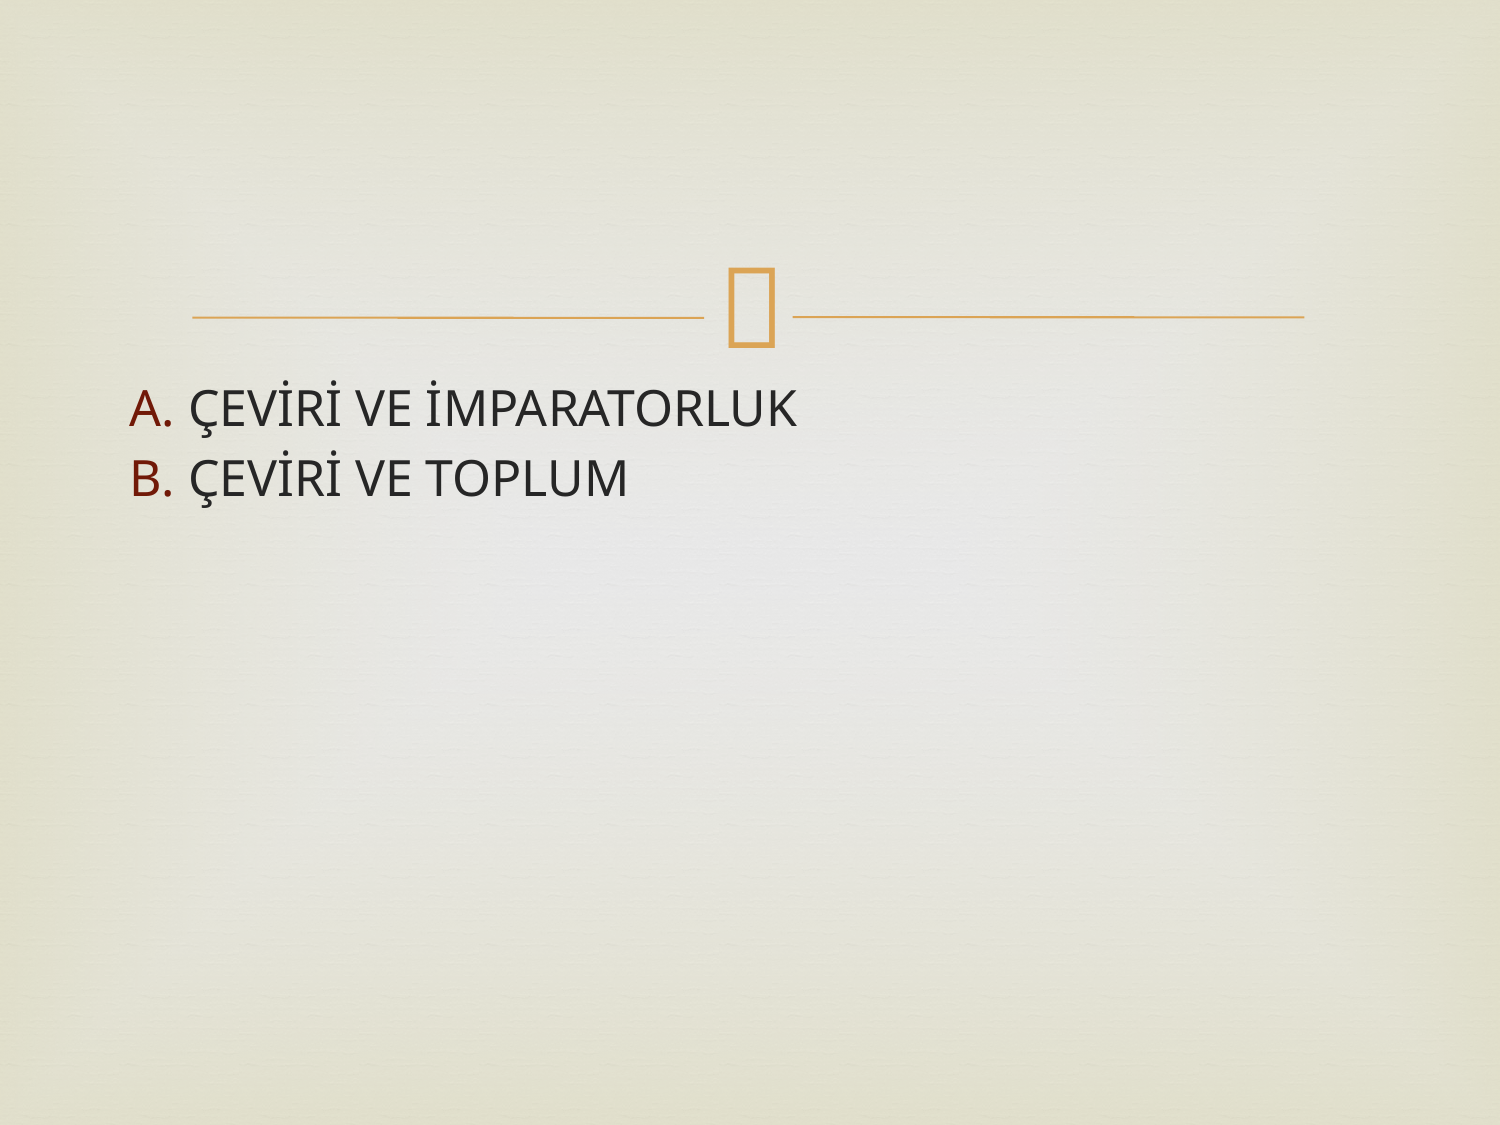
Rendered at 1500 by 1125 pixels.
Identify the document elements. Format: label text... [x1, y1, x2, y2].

list A. ÇEVİRİ VE İMPARATORLUK B. ÇEVİRİ VE TOPLUM [114, 368, 1386, 1005]
